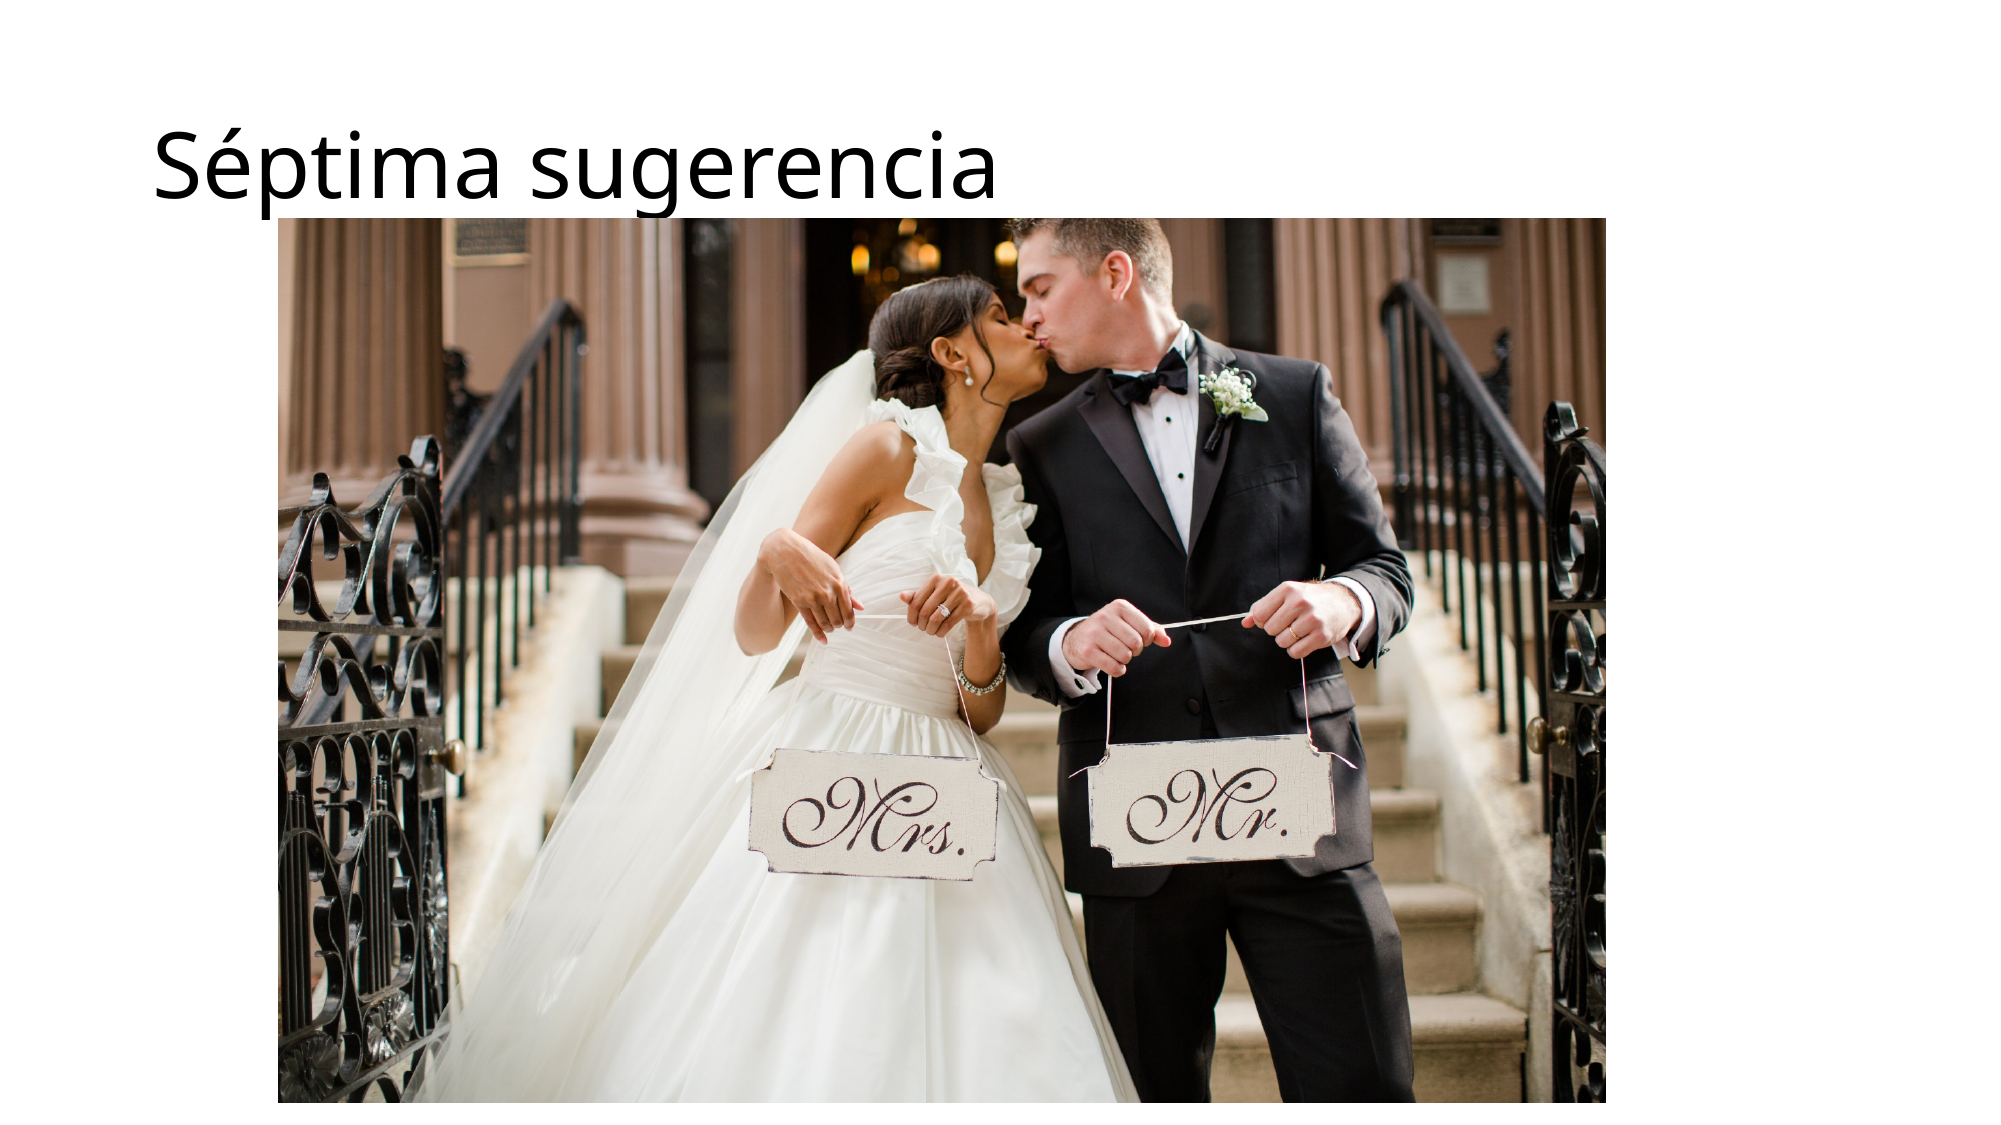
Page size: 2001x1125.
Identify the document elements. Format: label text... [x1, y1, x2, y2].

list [278, 218, 1606, 1103]
title Séptima sugerencia [137, 59, 1863, 278]
